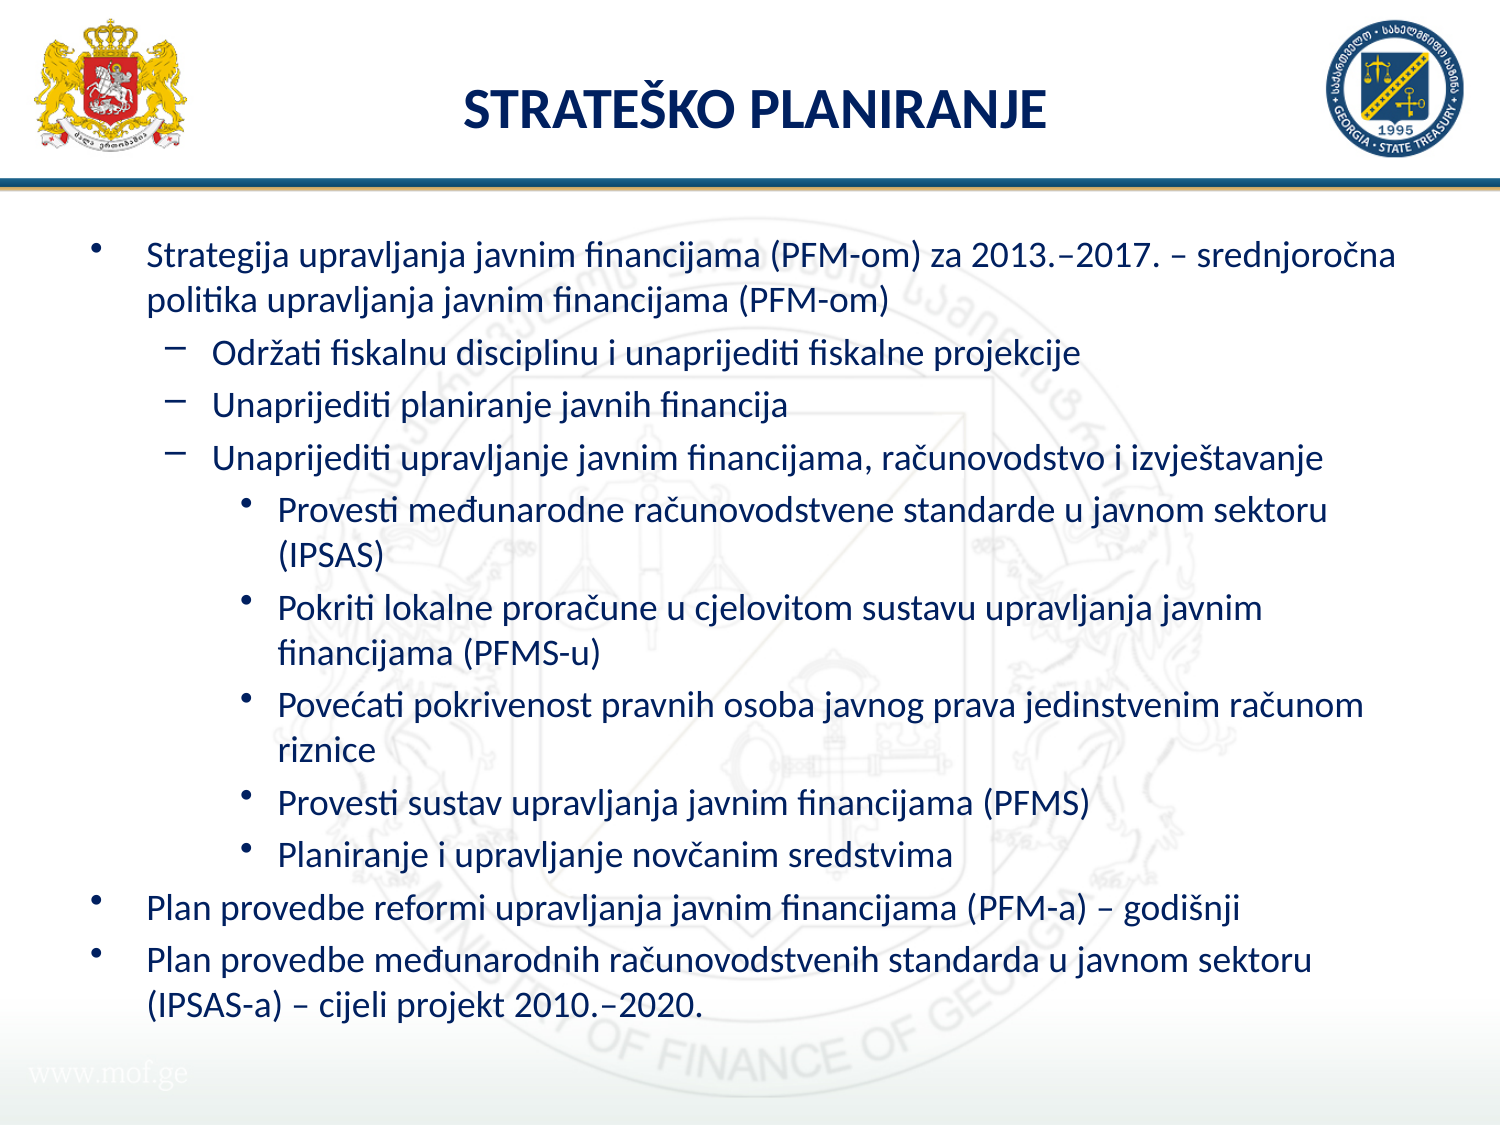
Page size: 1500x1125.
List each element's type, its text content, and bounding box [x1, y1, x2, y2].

picture [0, 0, 1500, 1125]
title STRATEŠKO PLANIRANJE [210, 23, 1302, 188]
list Strategija upravljanja javnim financijama (PFM-om) za 2013.‒2017. – srednjoročna politika upravljanja javnim financijama (PFM-om) Održati fiskalnu disciplinu i unaprijediti fiskalne projekcije Unaprijediti planiranje javnih financija Unaprijediti upravljanje javnim financijama, računovodstvo i izvještavanje Provesti međunarodne računovodstvene standarde u javnom sektoru (IPSAS) Pokriti lokalne proračune u cjelovitom sustavu upravljanja javnim financijama (PFMS-u) Povećati pokrivenost pravnih osoba javnog prava jedinstvenim računom riznice Provesti sustav upravljanja javnim financijama (PFMS) Planiranje i upravljanje novčanim sredstvima Plan provedbe reformi upravljanja javnim financijama (PFM-a) – godišnji Plan provedbe međunarodnih računovodstvenih standarda u javnom sektoru (IPSAS-a) – cijeli projekt 2010.‒2020. [74, 222, 1426, 1006]
